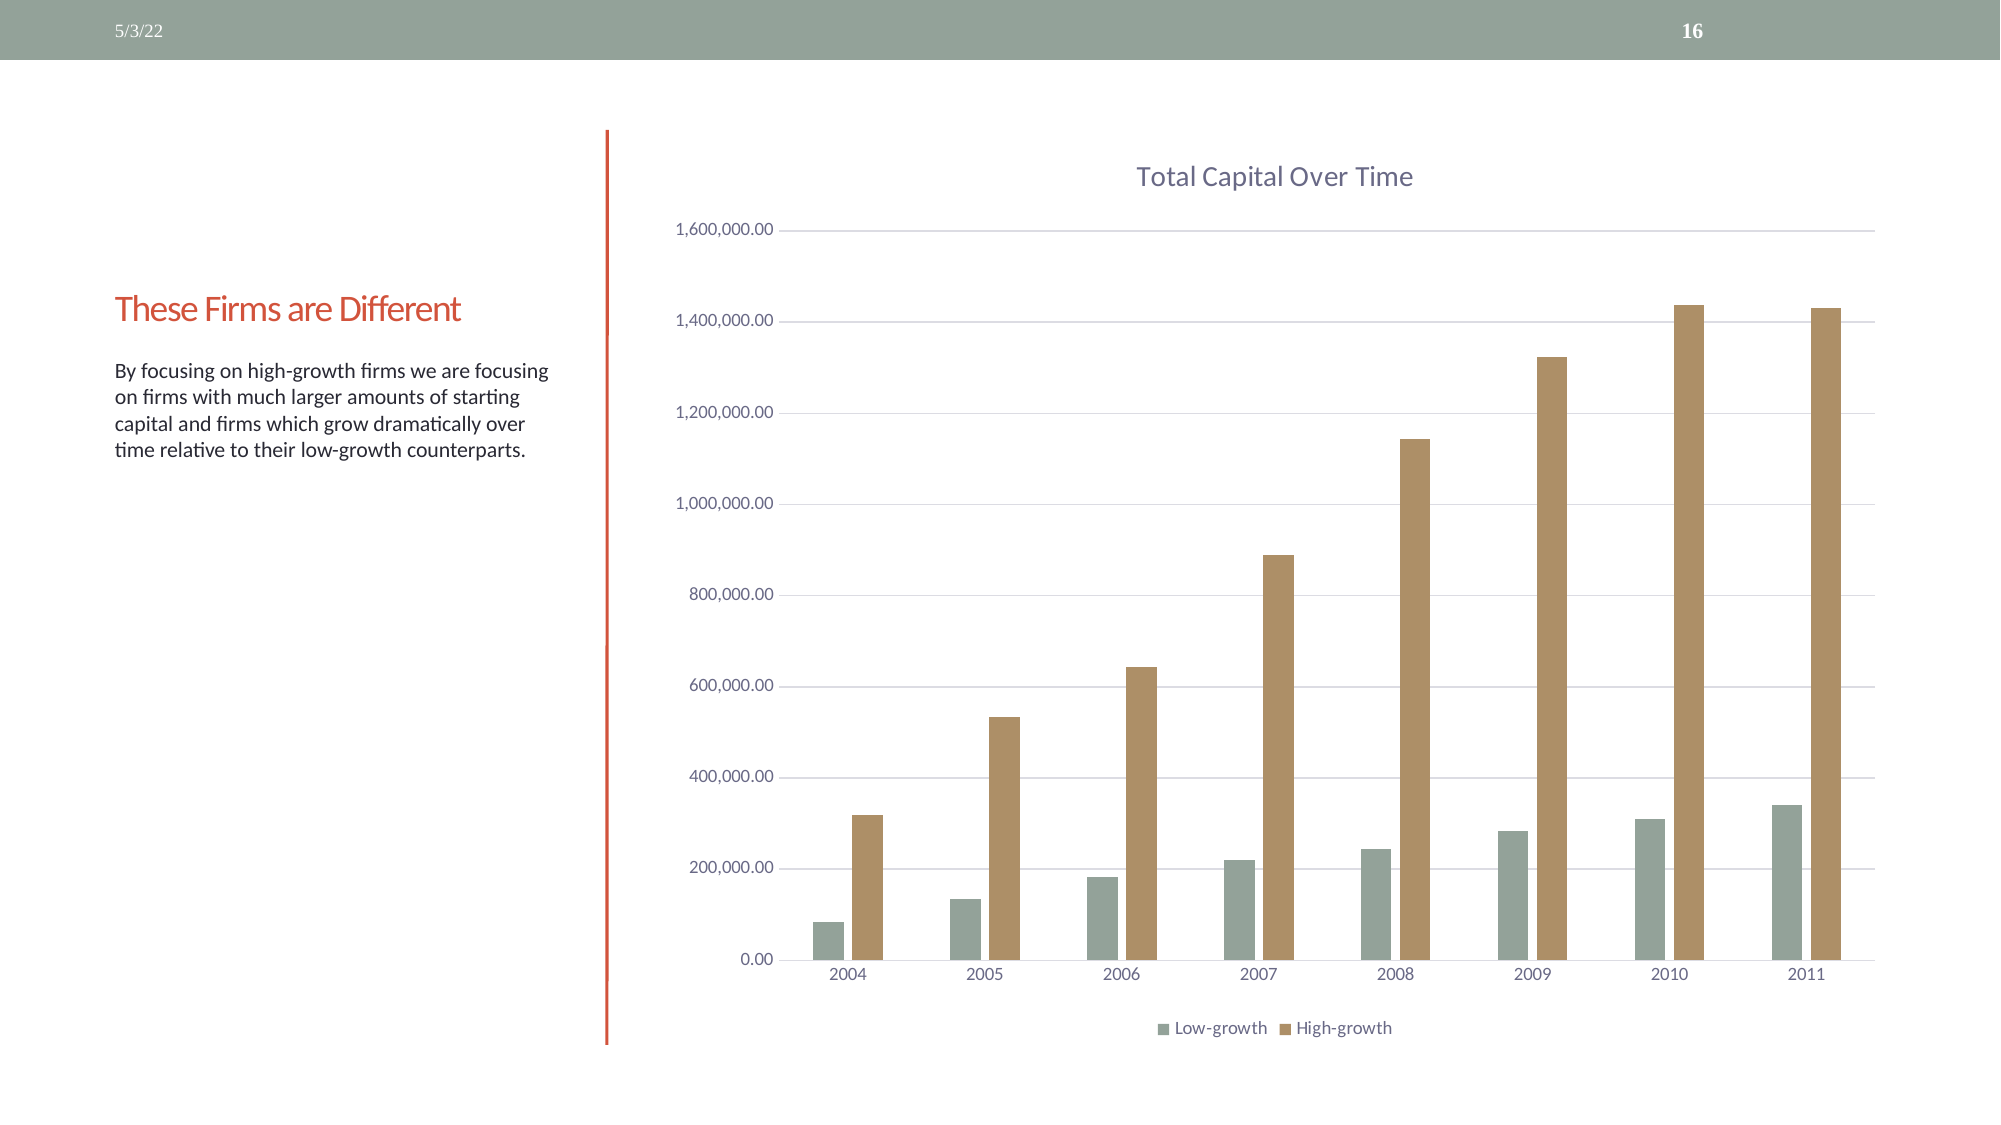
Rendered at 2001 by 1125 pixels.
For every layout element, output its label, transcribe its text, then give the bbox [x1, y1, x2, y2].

chart [649, 129, 1901, 1046]
slide_number 16 [1666, 3, 1900, 57]
list By focusing on high-growth firms we are focusing on firms with much larger amounts of starting capital and firms which grow dramatically over time relative to their low-growth counterparts. [99, 349, 568, 1046]
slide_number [99, 3, 734, 57]
title These Firms are Different [99, 129, 568, 337]
